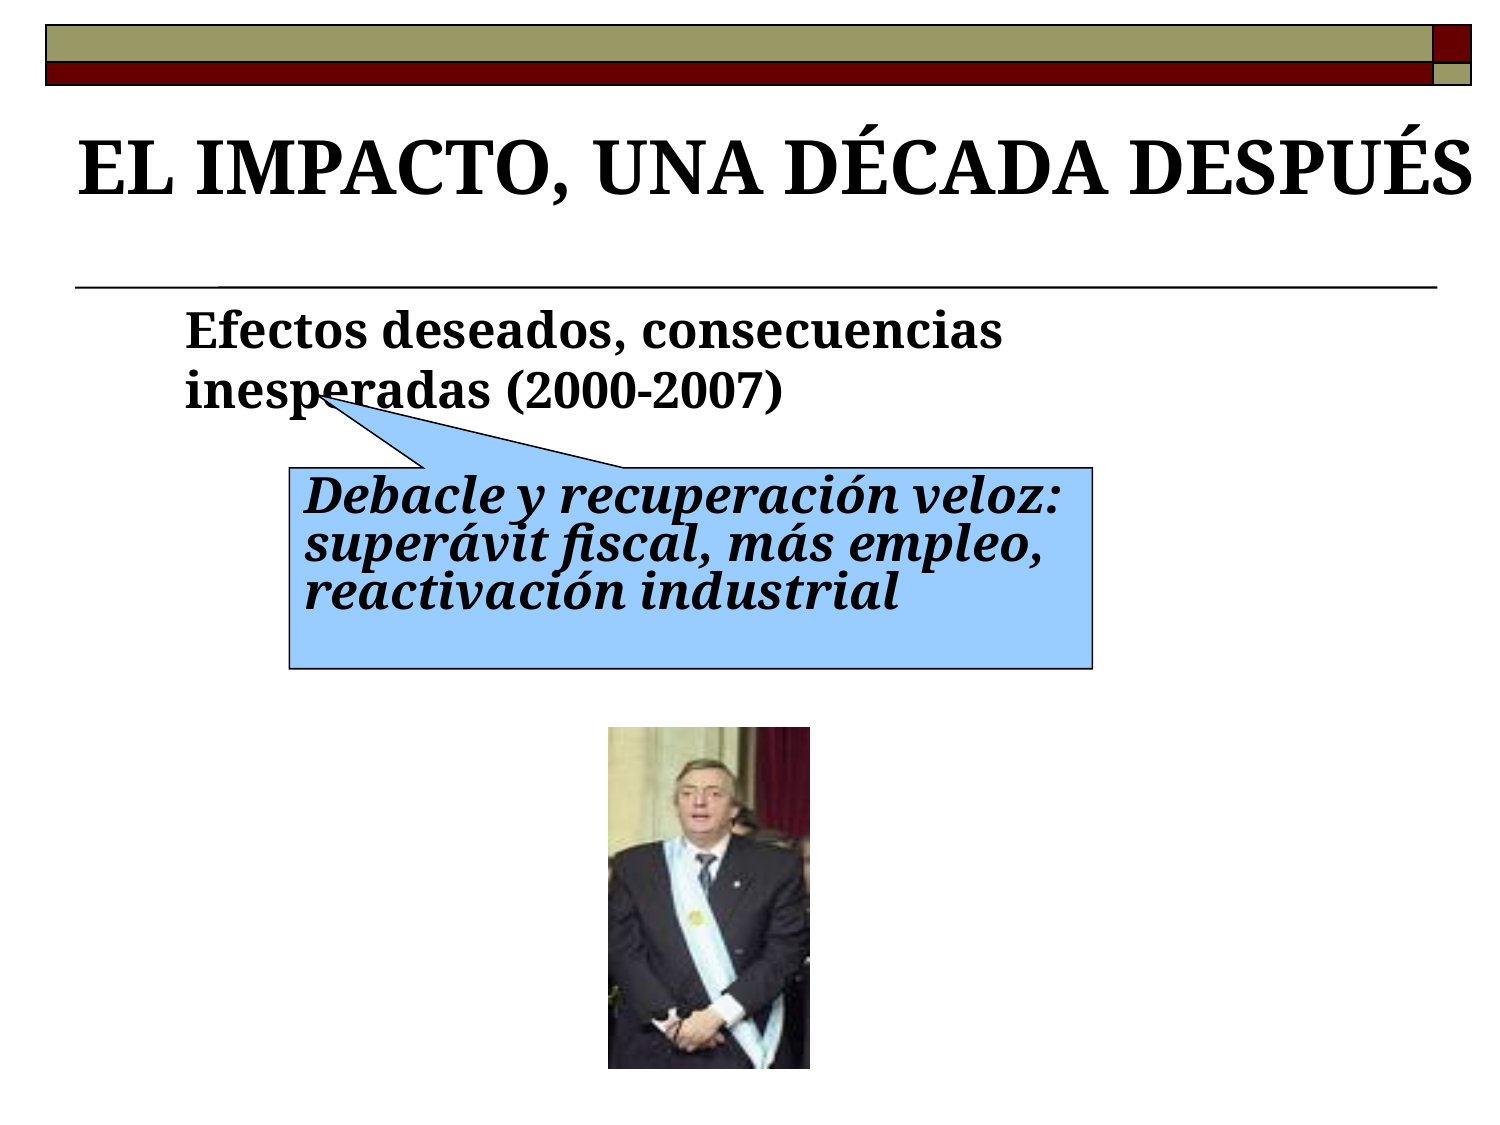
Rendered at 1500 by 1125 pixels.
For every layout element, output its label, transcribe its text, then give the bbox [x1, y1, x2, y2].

text_box Debacle y recuperación veloz: superávit fiscal, más empleo, reactivación industrial [289, 394, 1093, 669]
picture [608, 727, 810, 1069]
text_box Efectos deseados, consecuencias inesperadas (2000-2007) [171, 290, 1329, 426]
title EL IMPACTO, UNA DÉCADA DESPUÉS [40, 30, 1500, 219]
